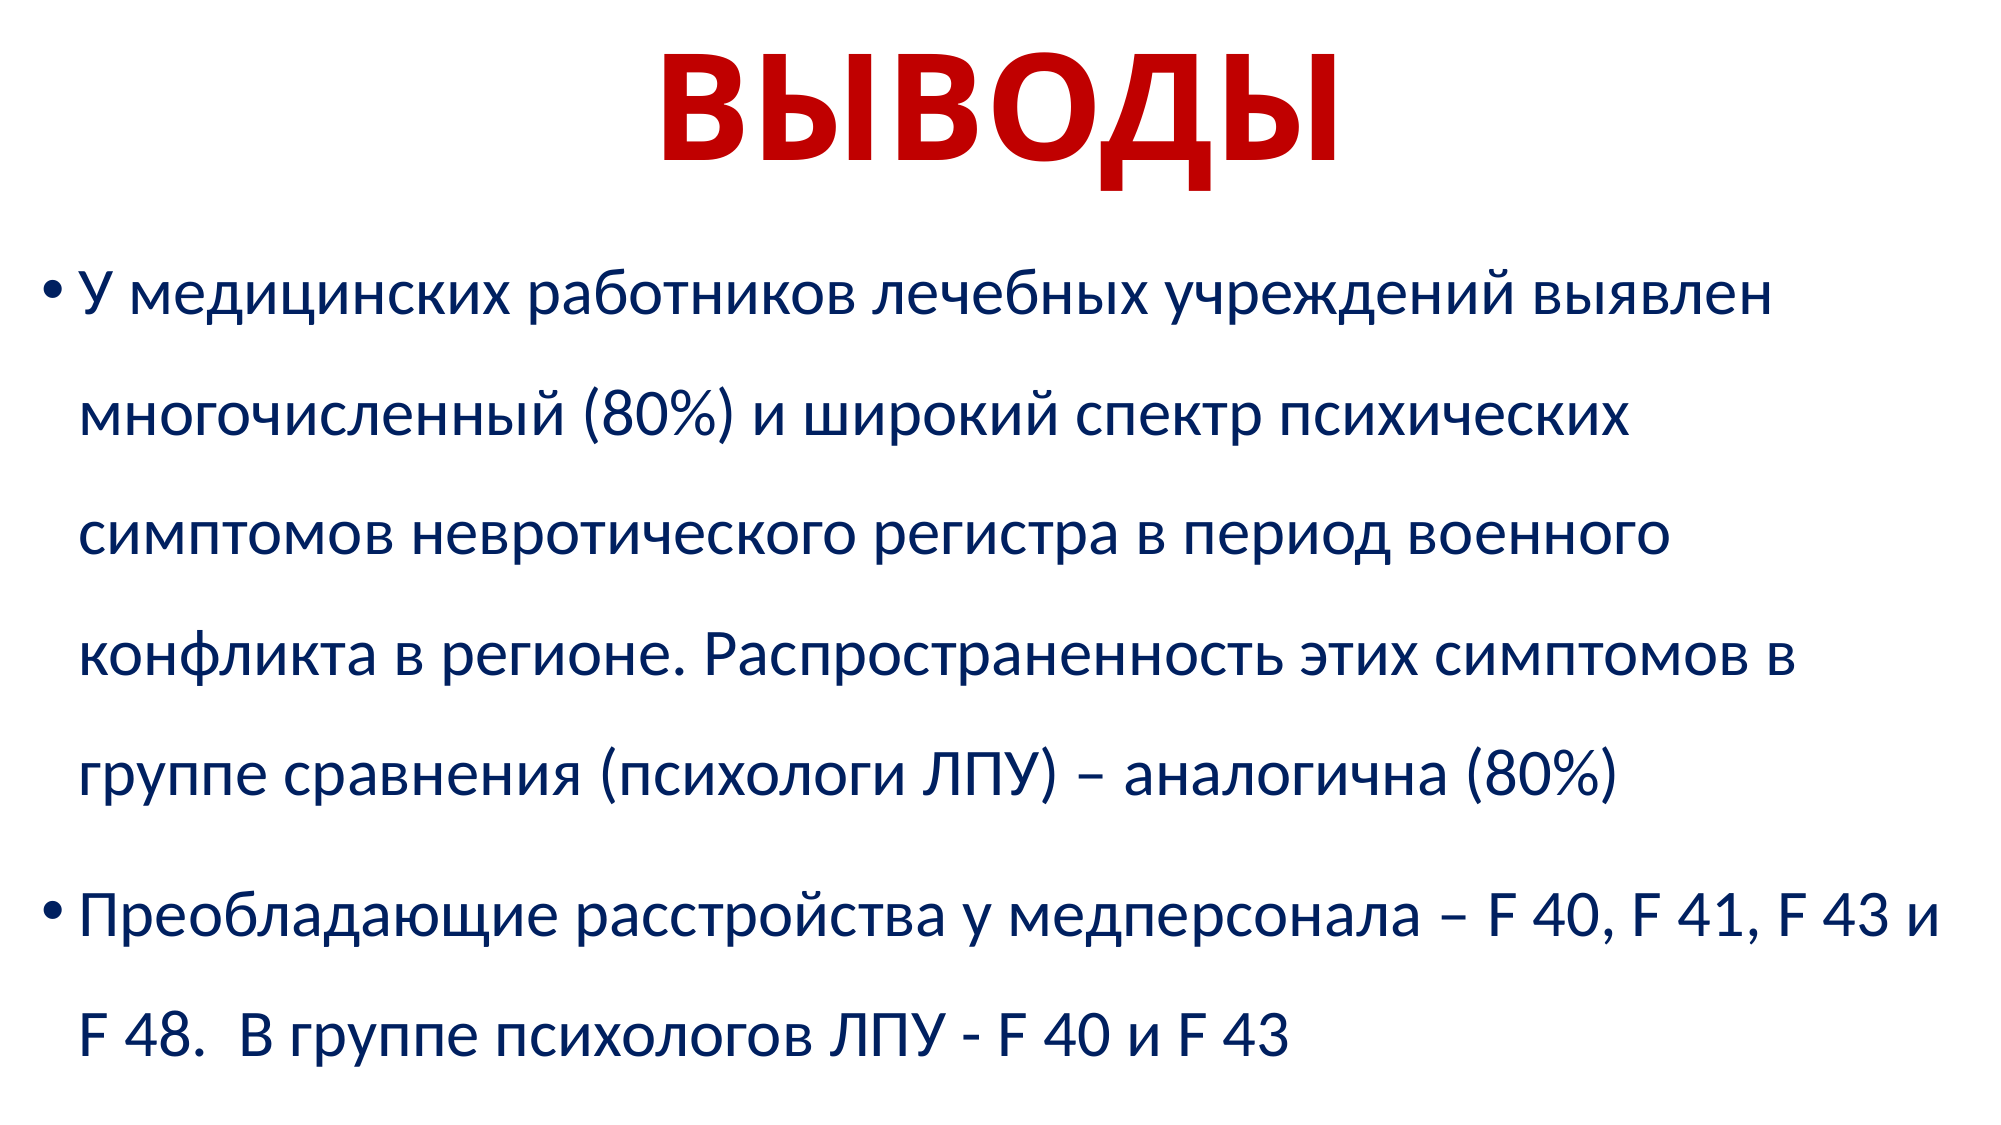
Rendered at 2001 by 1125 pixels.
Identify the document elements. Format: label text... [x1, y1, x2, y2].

title ВЫВОДЫ [137, 24, 1863, 200]
list У медицинских работников лечебных учреждений выявлен многочисленный (80%) и широкий спектр психических симптомов невротического регистра в период военного конфликта в регионе. Распространенность этих симптомов в группе сравнения (психологи ЛПУ) – аналогична (80%) Преобладающие расстройства у медперсонала – F 40, F 41, F 43 и F 48. В группе психологов ЛПУ - F 40 и F 43 [26, 200, 1962, 1081]
